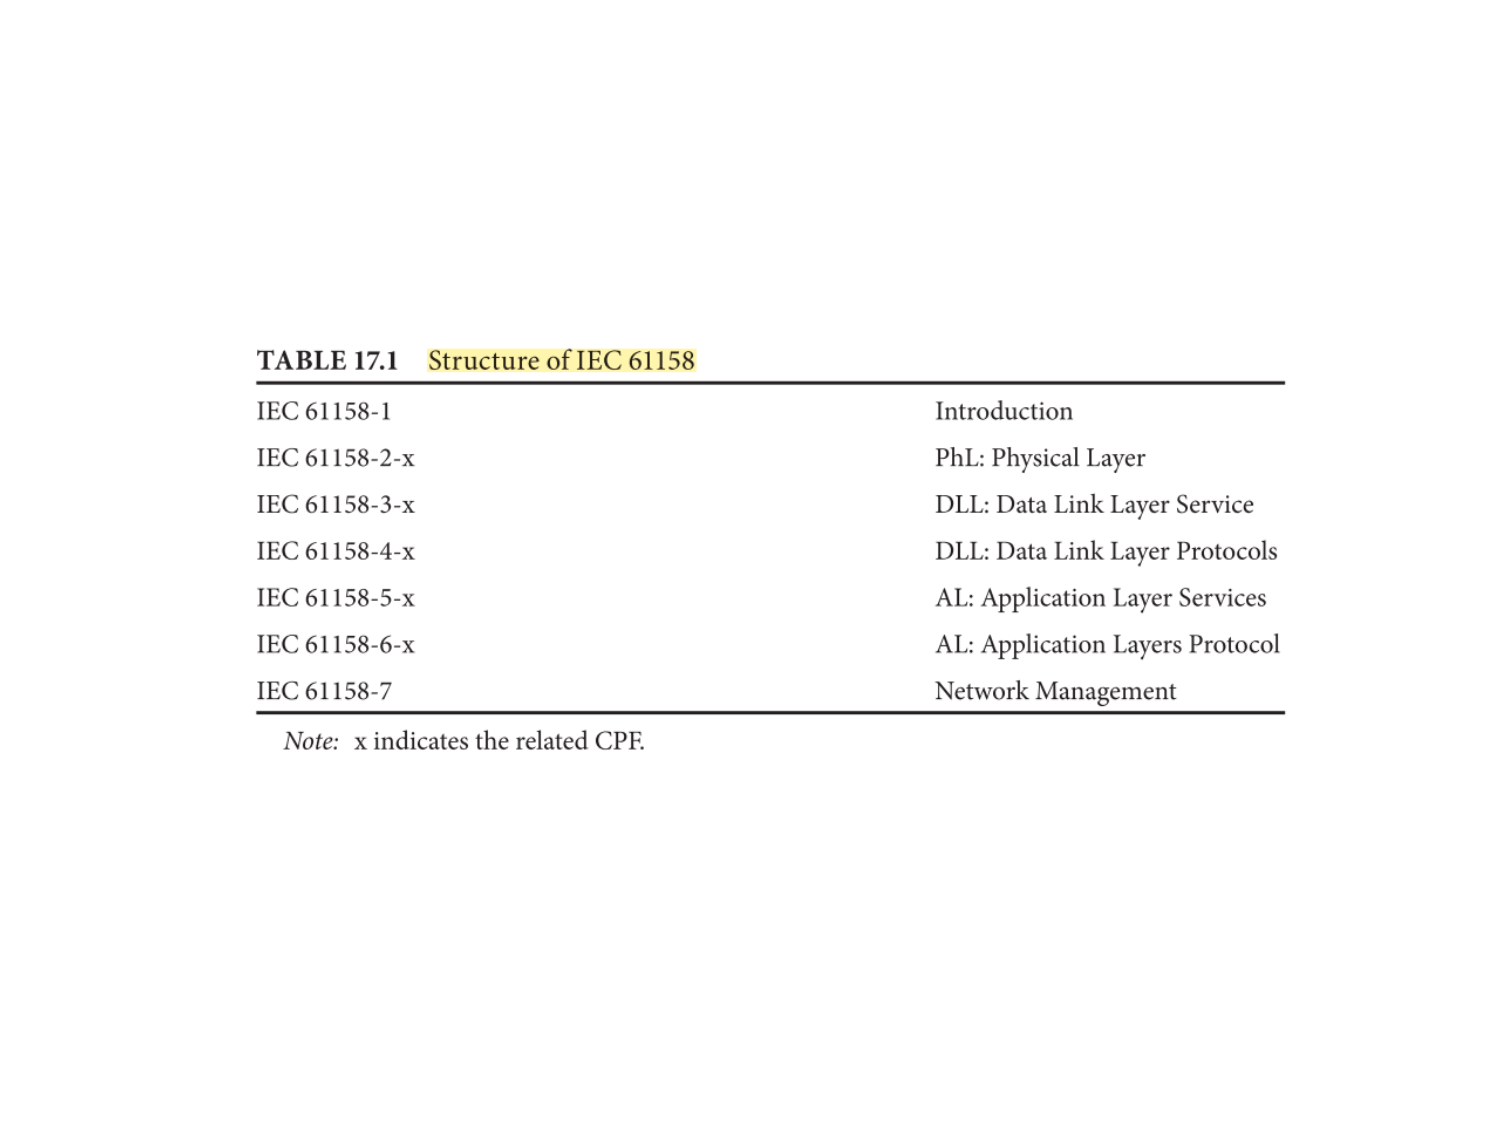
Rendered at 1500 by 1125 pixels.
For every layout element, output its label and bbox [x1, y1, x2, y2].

picture [249, 337, 1292, 766]
